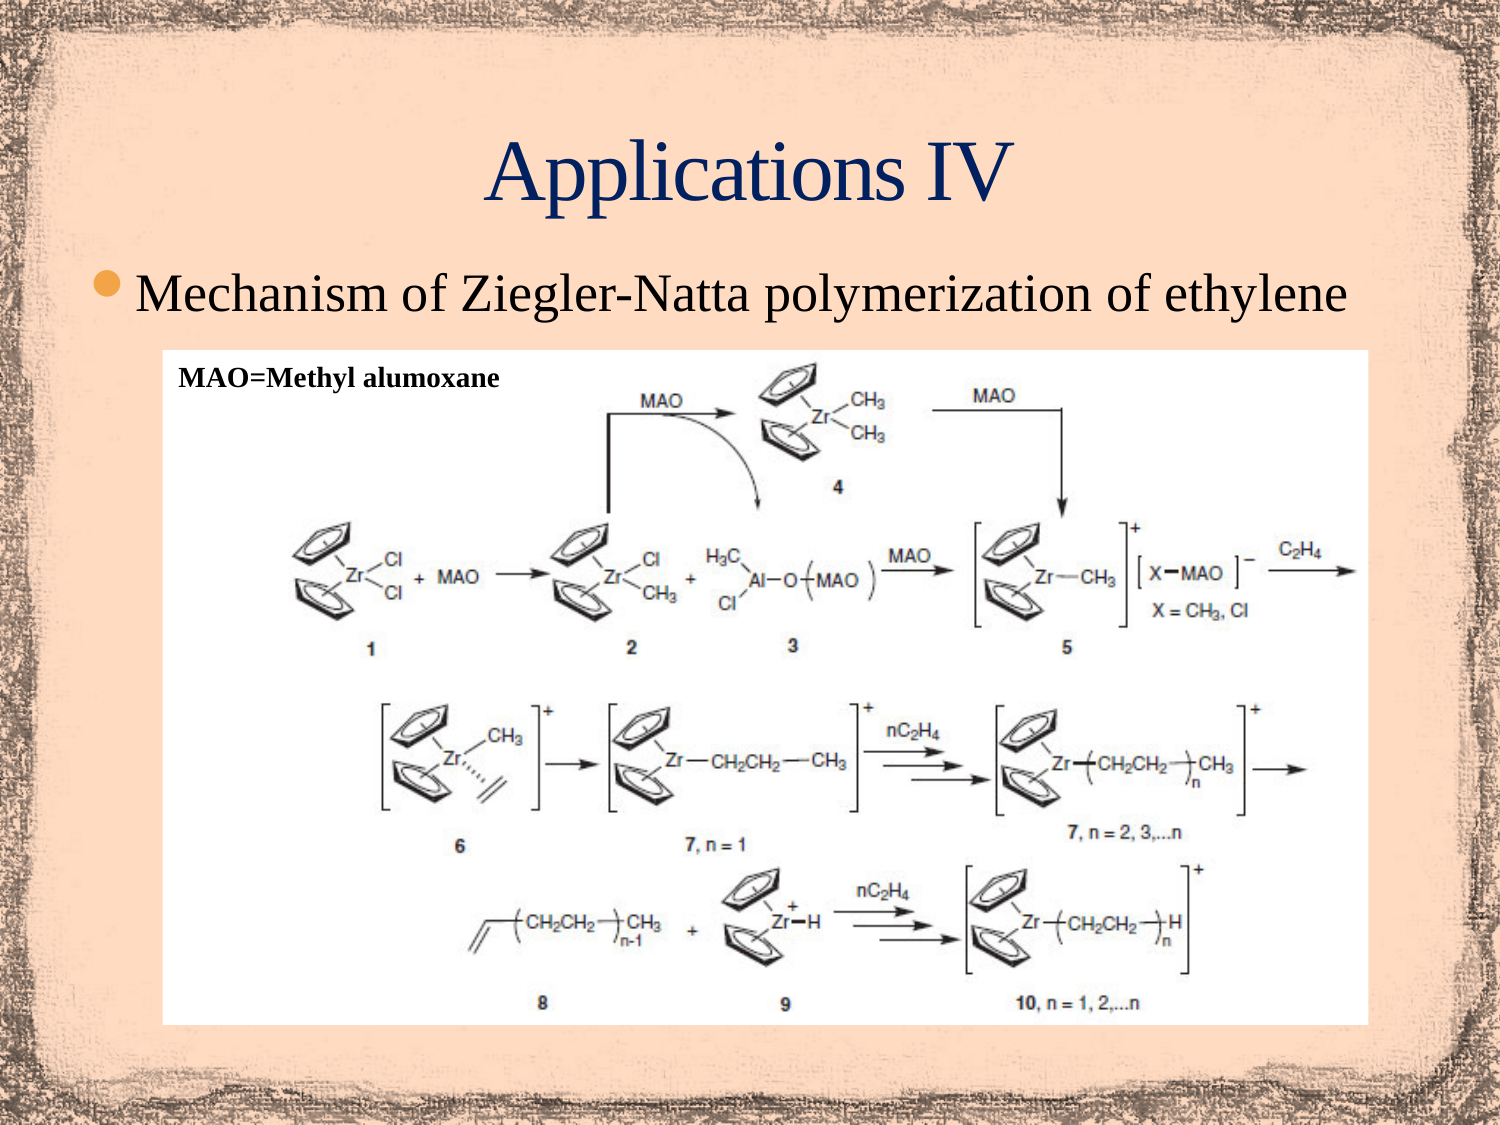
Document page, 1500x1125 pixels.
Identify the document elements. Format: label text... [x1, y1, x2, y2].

title Applications IV [74, 24, 1425, 225]
picture [162, 350, 1369, 1025]
list Mechanism of Ziegler-Natta polymerization of ethylene [75, 249, 1425, 1000]
